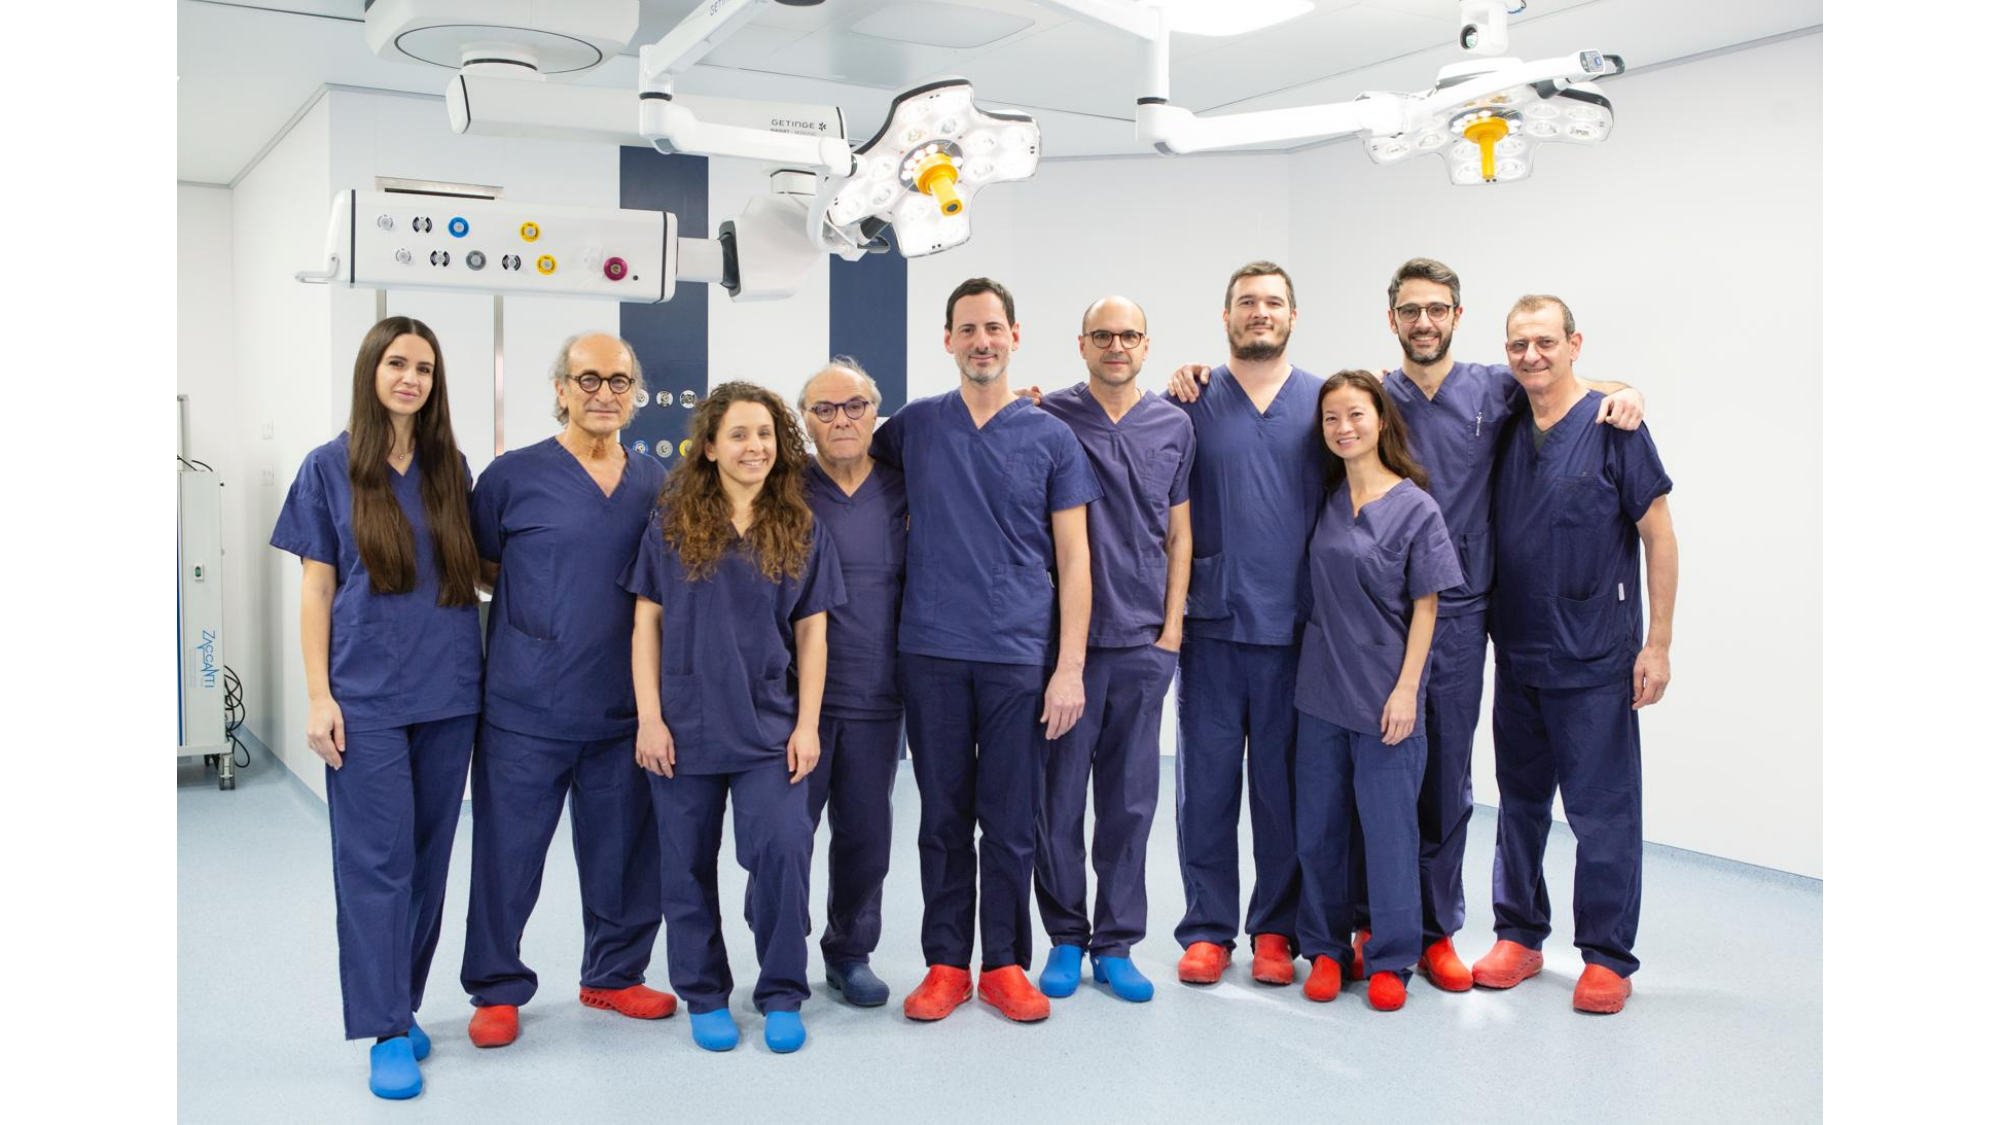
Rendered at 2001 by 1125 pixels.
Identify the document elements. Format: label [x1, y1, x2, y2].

picture [177, 0, 1823, 1125]
